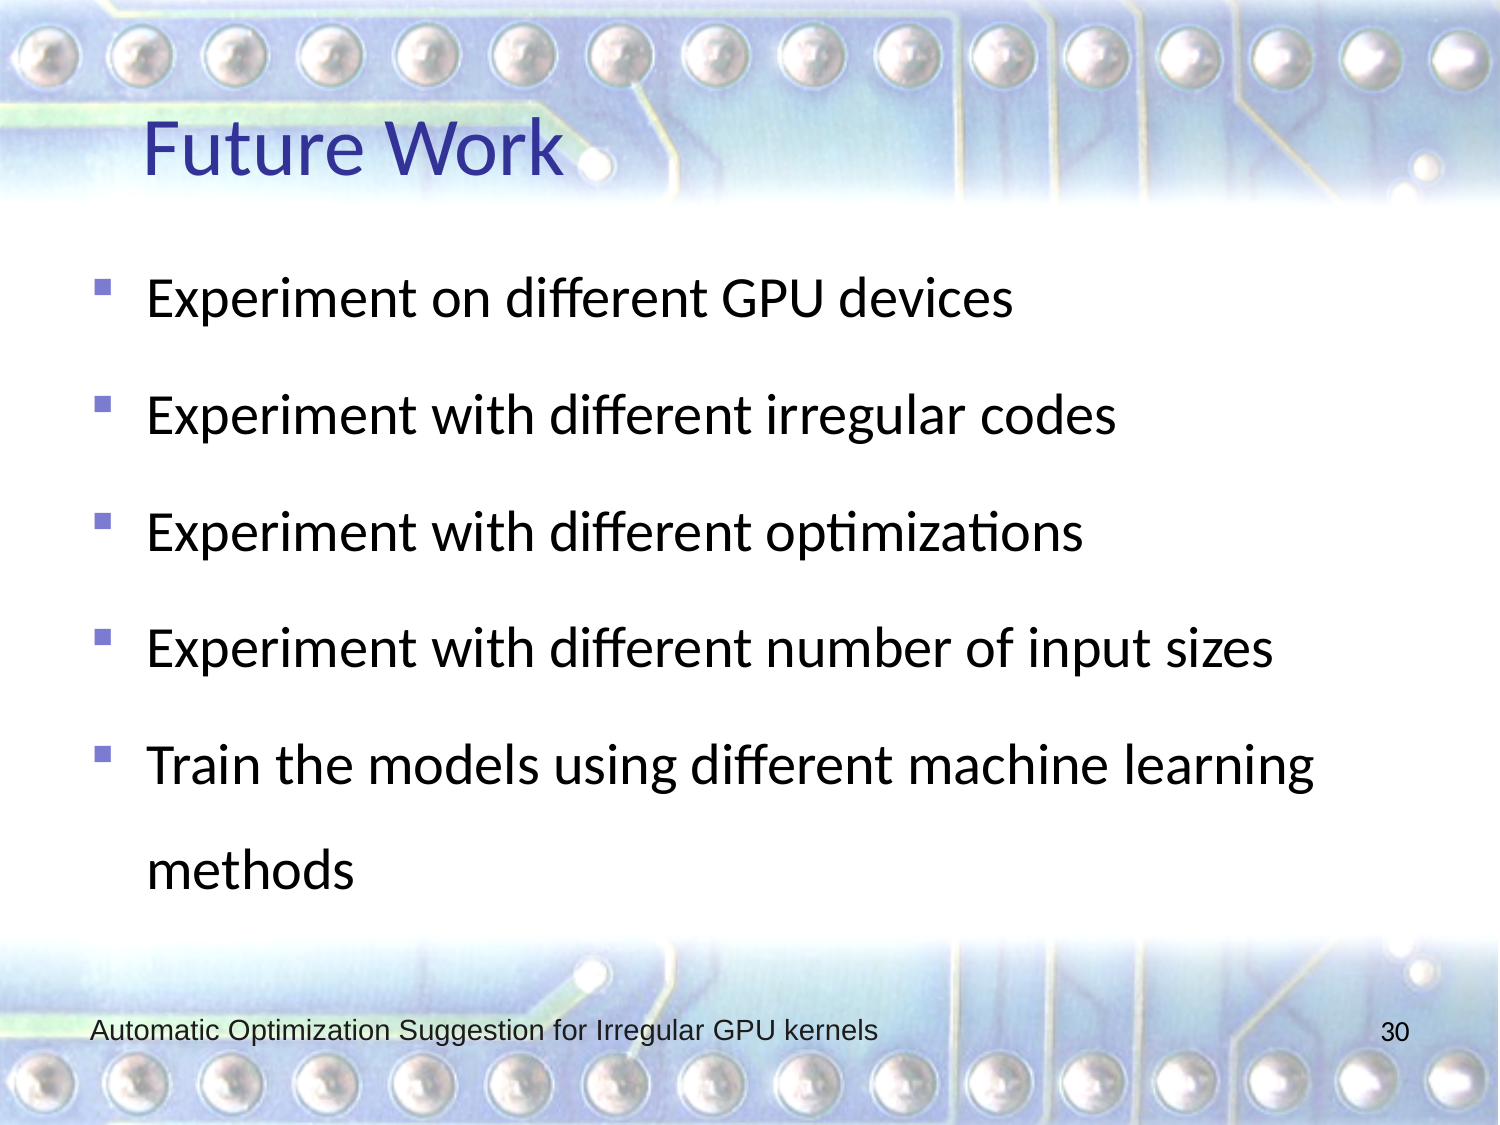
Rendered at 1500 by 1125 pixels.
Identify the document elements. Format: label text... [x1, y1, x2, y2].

slide_number 30 [1112, 979, 1426, 1055]
title Future Work [74, 89, 1426, 195]
slide_number Automatic Optimization Suggestion for Irregular GPU kernels [74, 978, 1113, 1055]
list Experiment on different GPU devices Experiment with different irregular codes Experiment with different optimizations Experiment with different number of input sizes Train the models using different machine learning methods [74, 216, 1425, 979]
